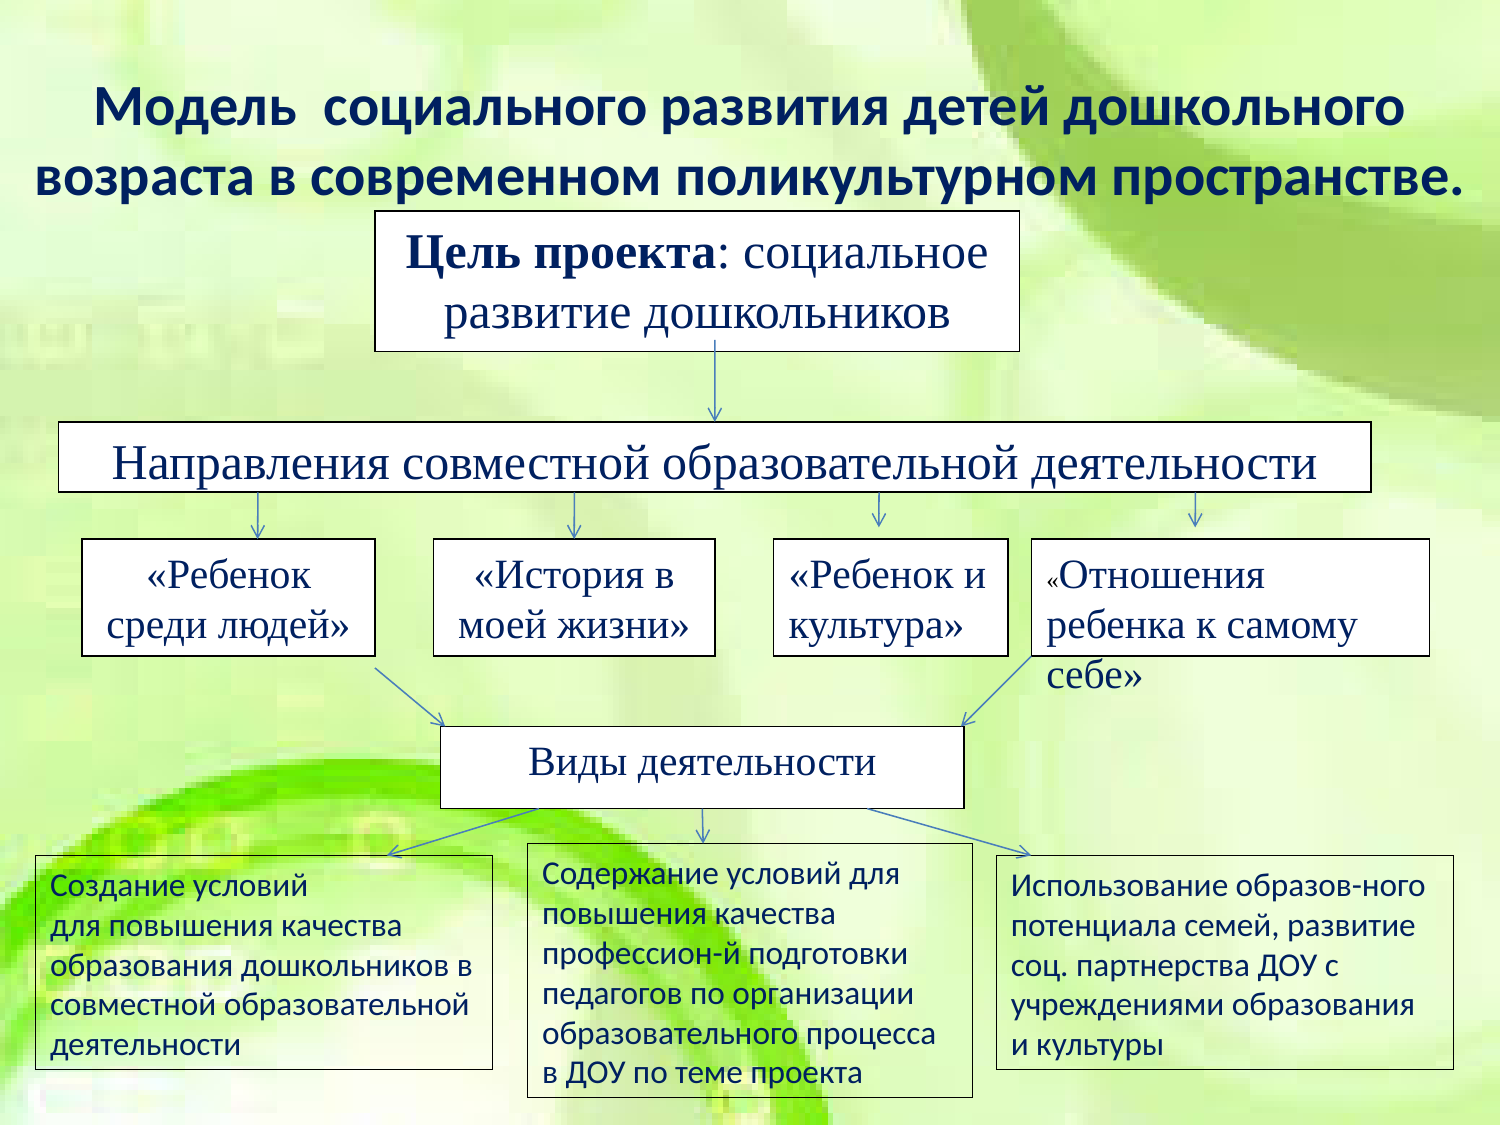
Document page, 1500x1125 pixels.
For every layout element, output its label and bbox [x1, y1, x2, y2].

text_box [374, 667, 446, 727]
picture [0, 0, 1500, 1125]
text_box [866, 808, 1032, 856]
text_box [960, 656, 1032, 727]
text_box [386, 808, 540, 856]
